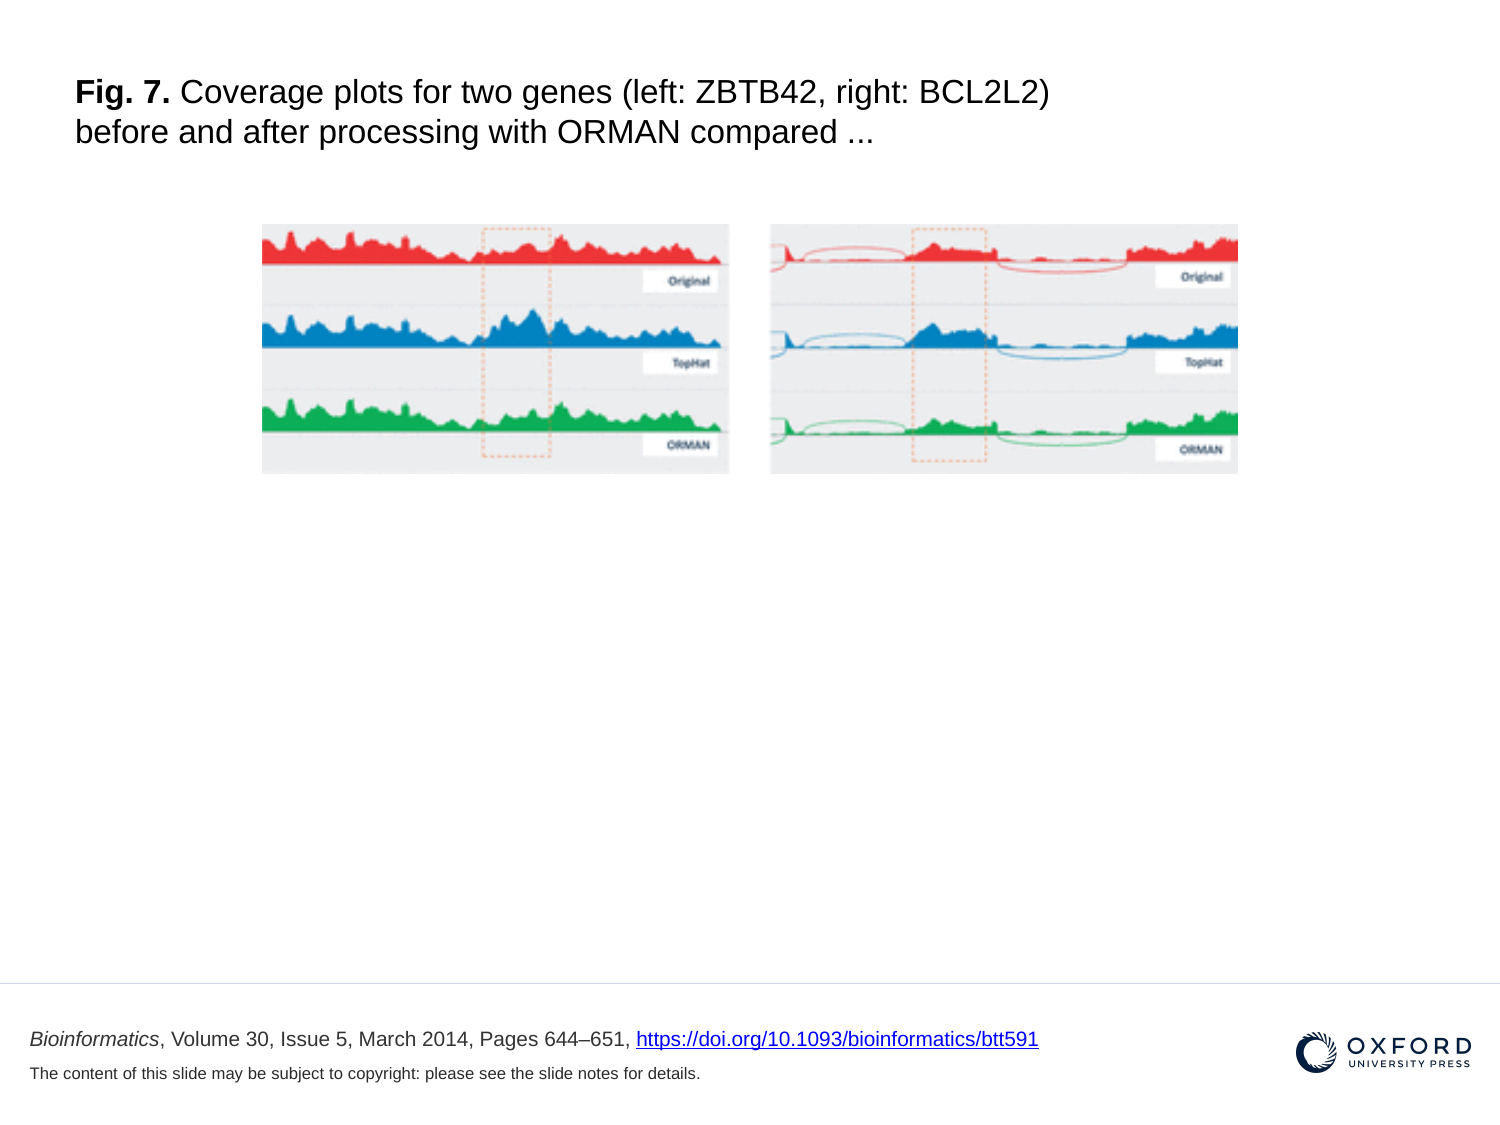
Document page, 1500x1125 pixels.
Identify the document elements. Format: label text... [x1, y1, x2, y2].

picture [262, 224, 1238, 474]
picture [1296, 1032, 1471, 1073]
footer Bioinformatics, Volume 30, Issue 5, March 2014, Pages 644–651, https://doi.org/10.1093/bioinformatics/btt591 The content of this slide may be subject to copyright: please see the slide notes for details. [0, 983, 1260, 1125]
title Fig. 7. Coverage plots for two genes (left: ZBTB42, right: BCL2L2) before and after processing with ORMAN compared ... [75, 69, 1078, 171]
